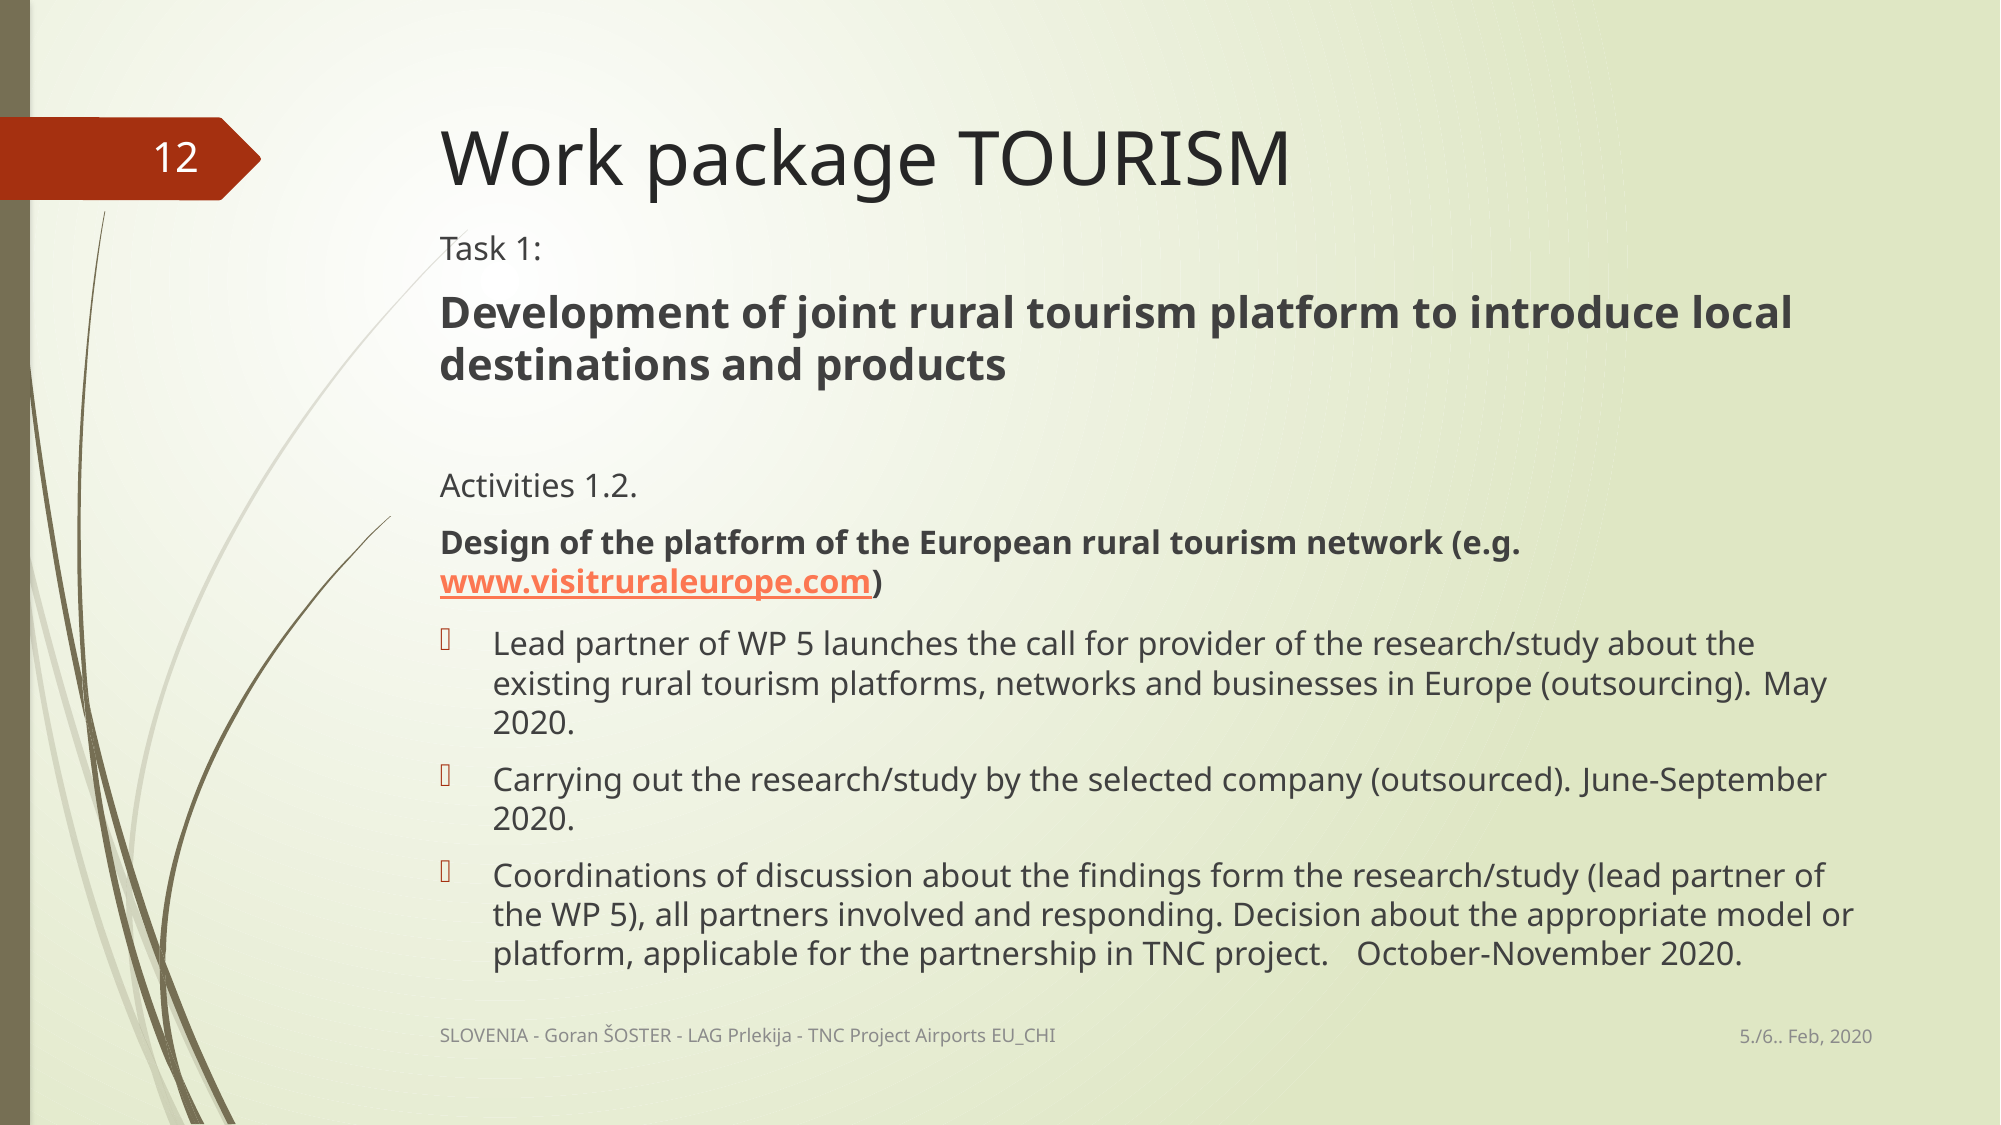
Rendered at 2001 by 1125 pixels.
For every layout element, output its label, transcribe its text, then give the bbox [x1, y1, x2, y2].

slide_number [1699, 1005, 1888, 1067]
list Task 1: Development of joint rural tourism platform to introduce local destinations and products Activities 1.2. Design of the platform of the European rural tourism network (e.g. www.visitruraleurope.com) Lead partner of WP 5 launches the call for provider of the research/study about the existing rural tourism platforms, networks and businesses in Europe (outsourcing). May 2020. Carrying out the research/study by the selected company (outsourced). June-September 2020. Coordinations of discussion about the findings form the research/study (lead partner of the WP 5), all partners involved and responding. Decision about the appropriate model or platform, applicable for the partnership in TNC project. October-November 2020. [424, 220, 1888, 995]
title Work package TOURISM [425, 102, 1888, 220]
slide_number 12 [87, 129, 216, 190]
footer SLOVENIA - Goran ŠOSTER - LAG Prlekija - TNC Project Airports EU_CHI [424, 1006, 1675, 1067]
